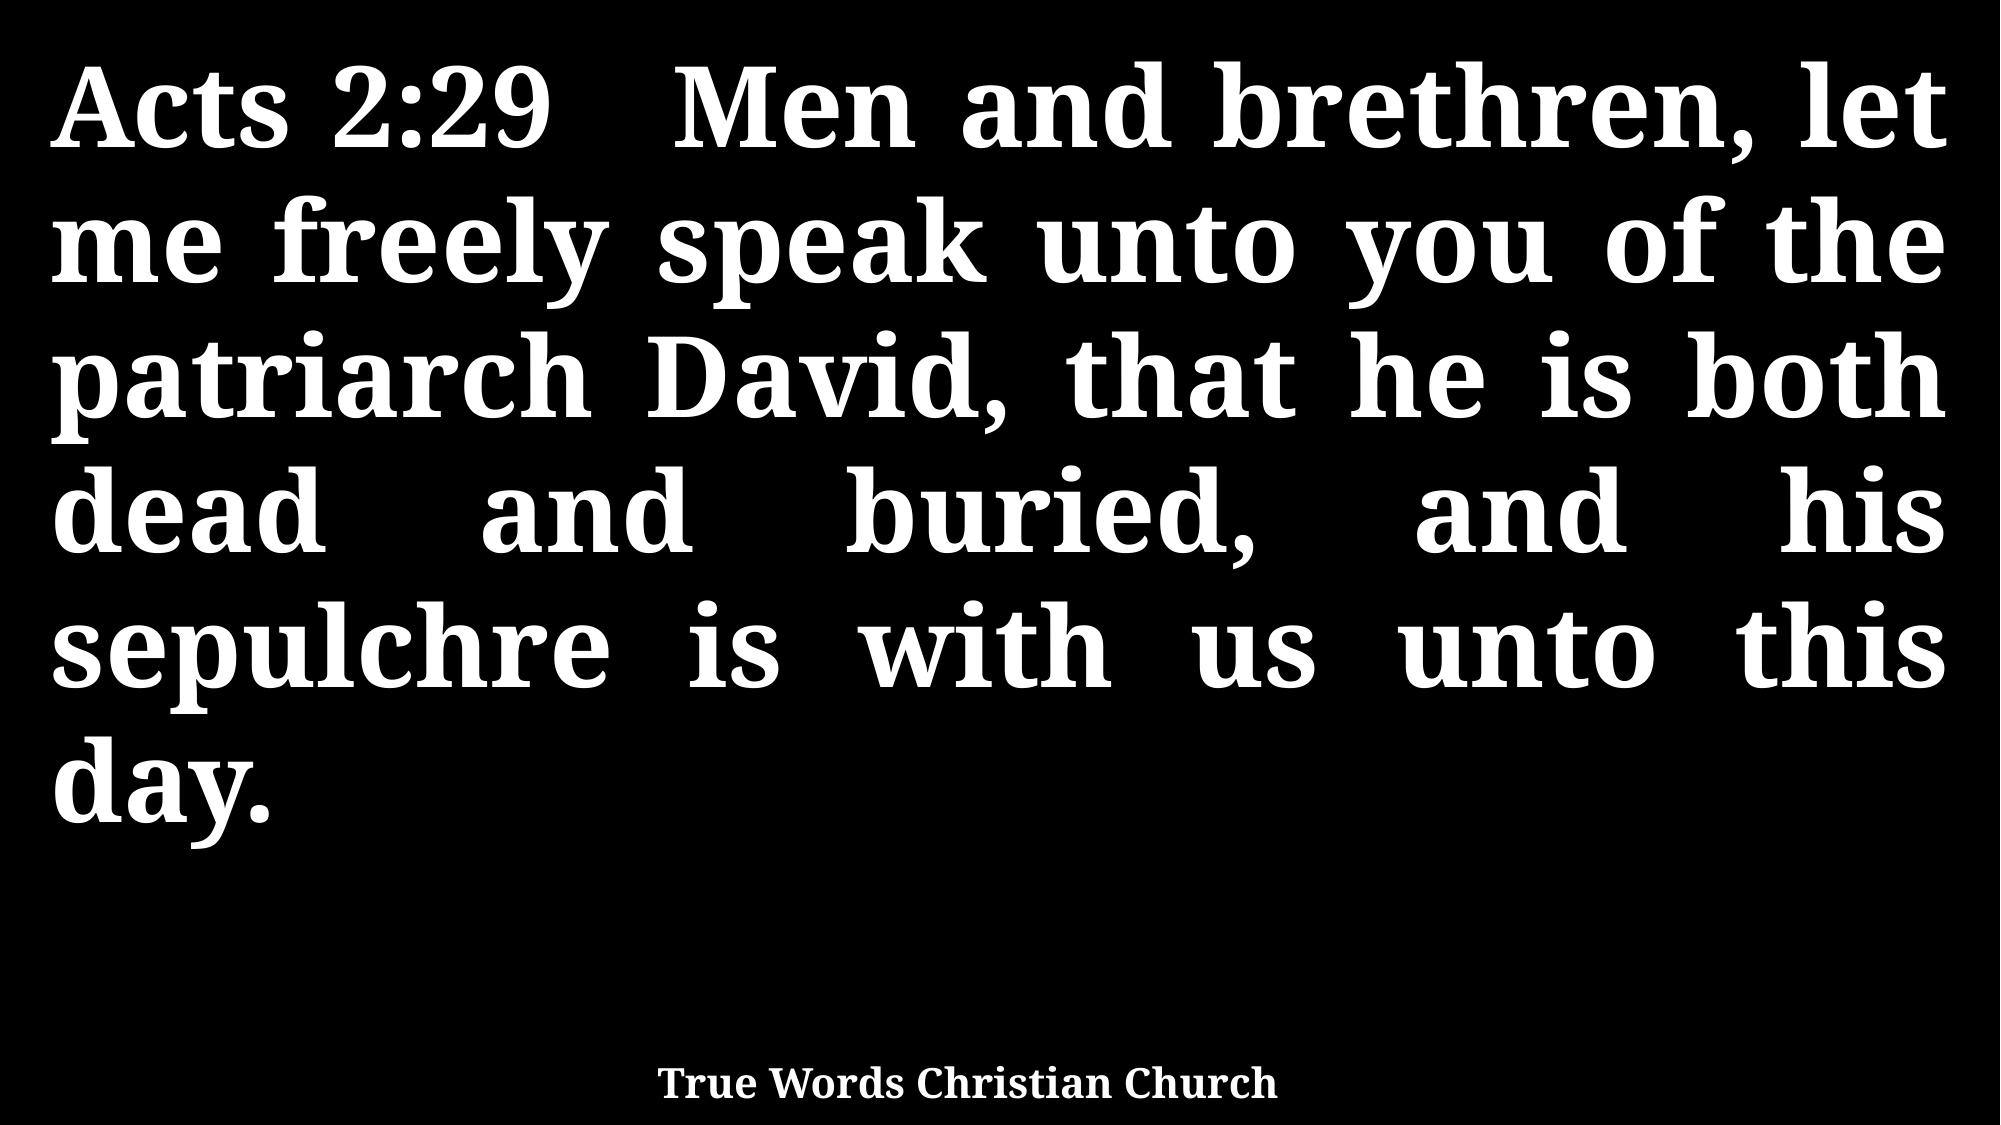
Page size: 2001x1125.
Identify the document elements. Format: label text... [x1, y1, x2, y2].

text_box True Words Christian Church [642, 1049, 1294, 1114]
text_box Acts 2:29 Men and brethren, let me freely speak unto you of the patriarch David, that he is both dead and buried, and his sepulchre is with us unto this day. [35, 28, 1965, 853]
